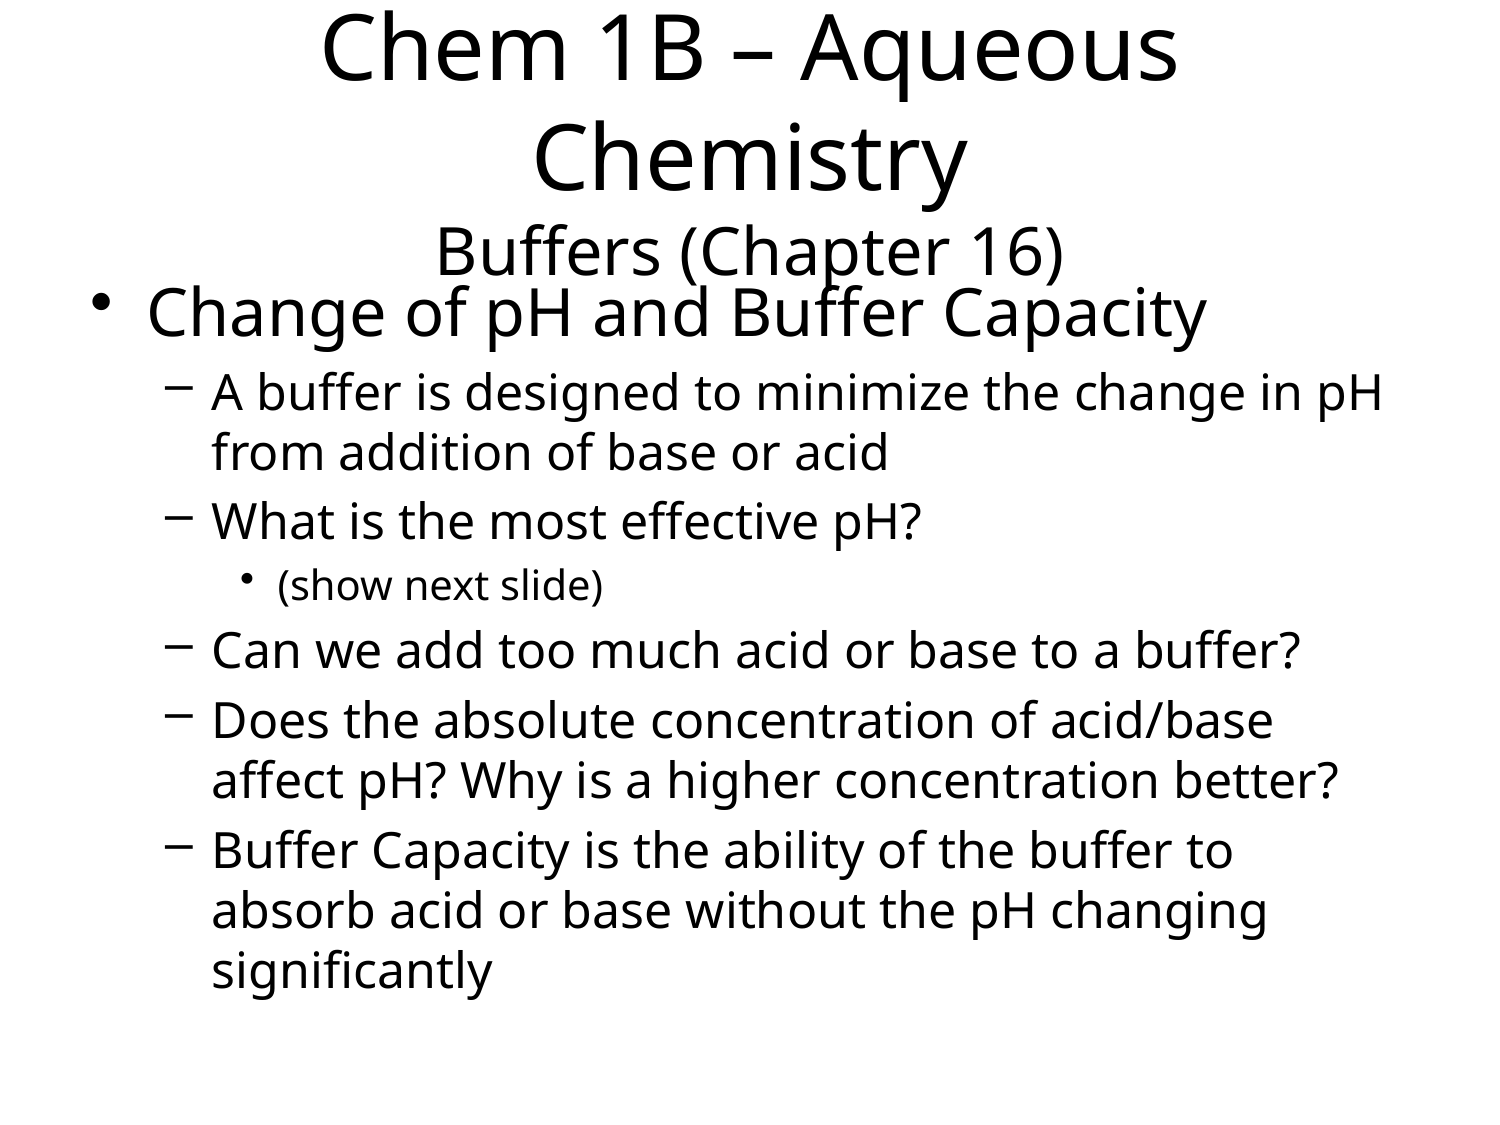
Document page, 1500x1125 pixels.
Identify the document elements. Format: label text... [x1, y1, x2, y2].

title Chem 1B – Aqueous Chemistry Buffers (Chapter 16) [75, 45, 1425, 233]
list Change of pH and Buffer Capacity A buffer is designed to minimize the change in pH from addition of base or acid What is the most effective pH? (show next slide) Can we add too much acid or base to a buffer? Does the absolute concentration of acid/base affect pH? Why is a higher concentration better? Buffer Capacity is the ability of the buffer to absorb acid or base without the pH changing significantly [75, 262, 1425, 900]
